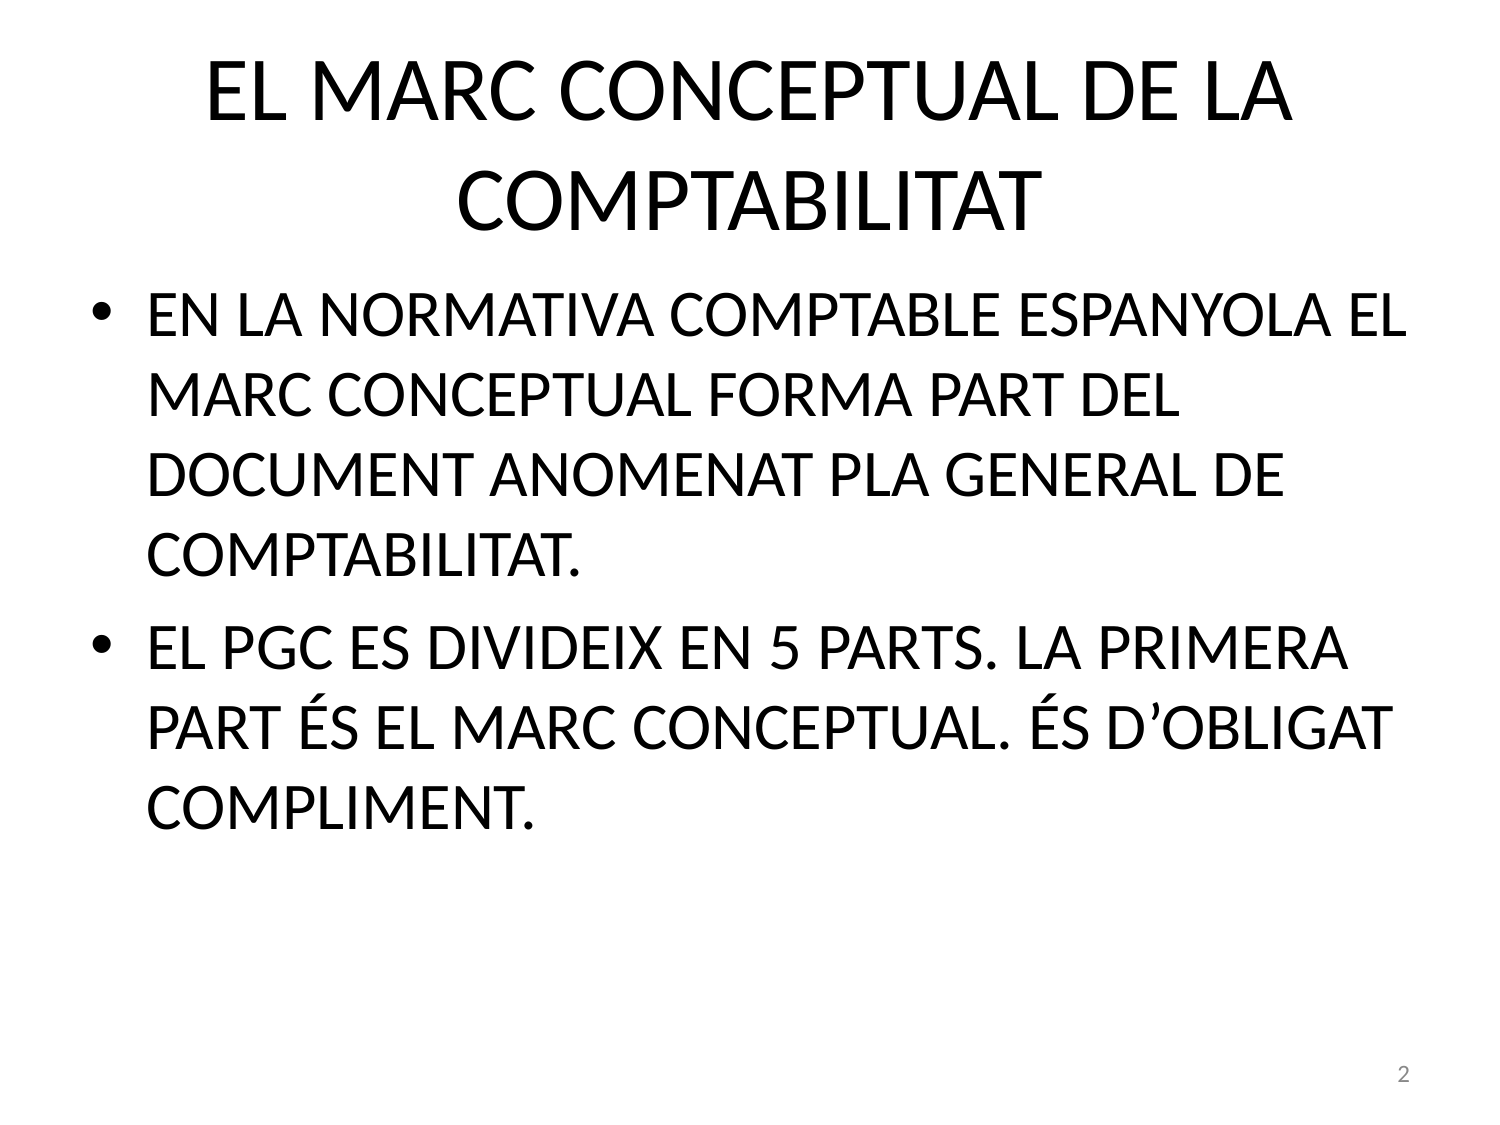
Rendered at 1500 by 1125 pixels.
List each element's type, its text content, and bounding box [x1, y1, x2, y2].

text_box 2 [1074, 1042, 1425, 1103]
list EN LA NORMATIVA COMPTABLE ESPANYOLA EL MARC CONCEPTUAL FORMA PART DEL DOCUMENT ANOMENAT PLA GENERAL DE COMPTABILITAT. EL PGC ES DIVIDEIX EN 5 PARTS. LA PRIMERA PART ÉS EL MARC CONCEPTUAL. ÉS D’OBLIGAT COMPLIMENT. [75, 262, 1425, 1005]
title EL MARC CONCEPTUAL DE LA COMPTABILITAT [75, 45, 1425, 233]
